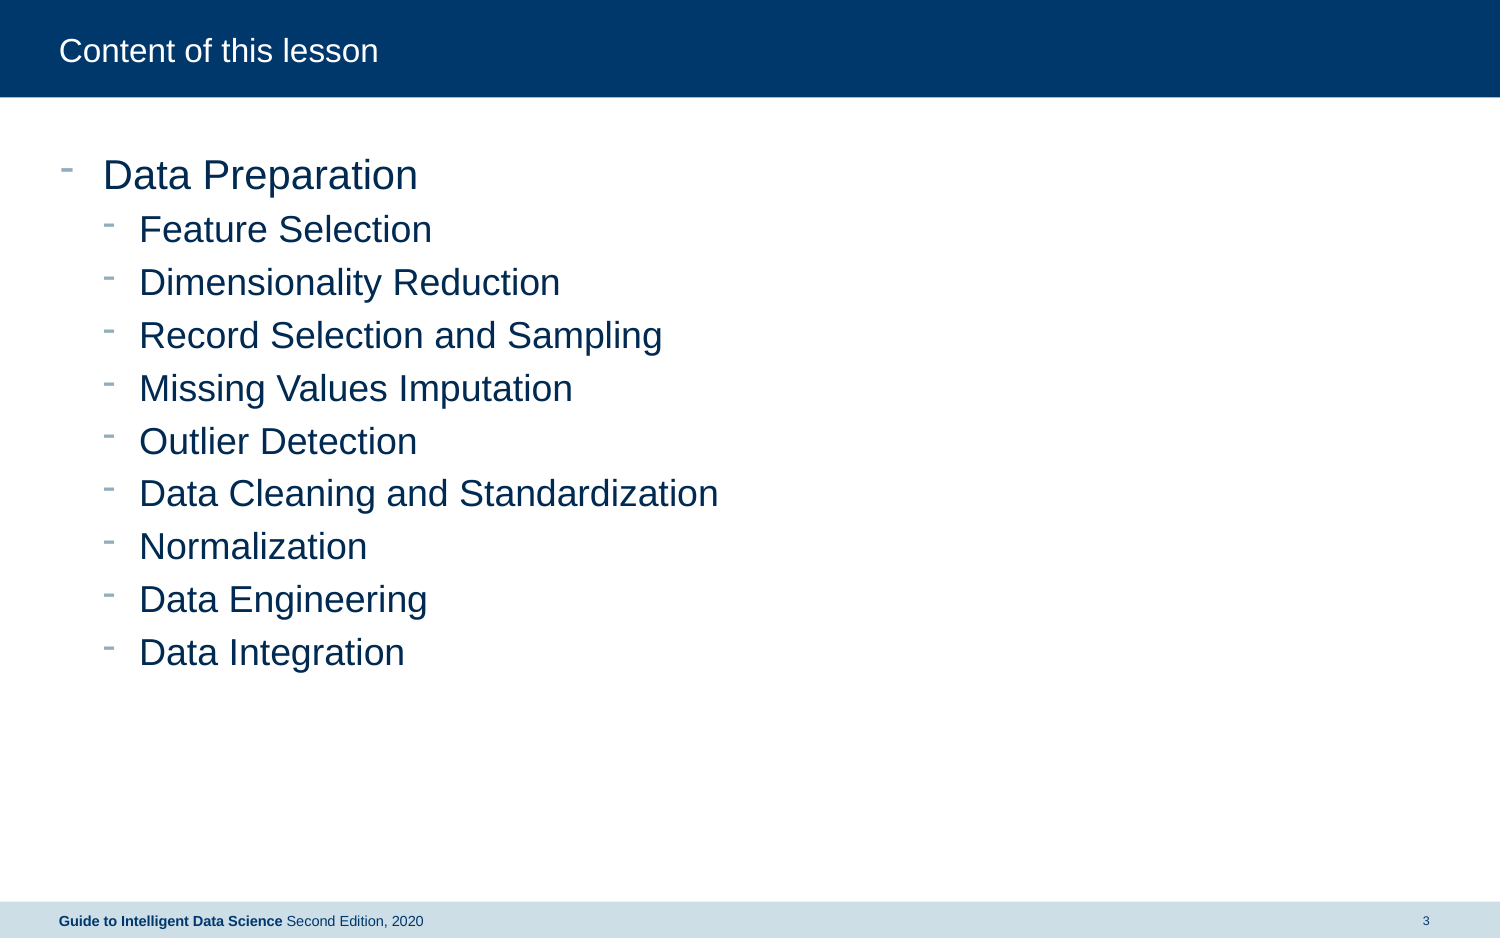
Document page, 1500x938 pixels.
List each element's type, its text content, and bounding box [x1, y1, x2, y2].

title Content of this lesson [58, 28, 1442, 70]
list Data Preparation Feature Selection Dimensionality Reduction Record Selection and Sampling Missing Values Imputation Outlier Detection Data Cleaning and Standardization Normalization Data Engineering Data Integration [59, 147, 1434, 855]
slide_number 3 [1411, 900, 1442, 938]
footer Guide to Intelligent Data Science Second Edition, 2020 [58, 900, 717, 938]
